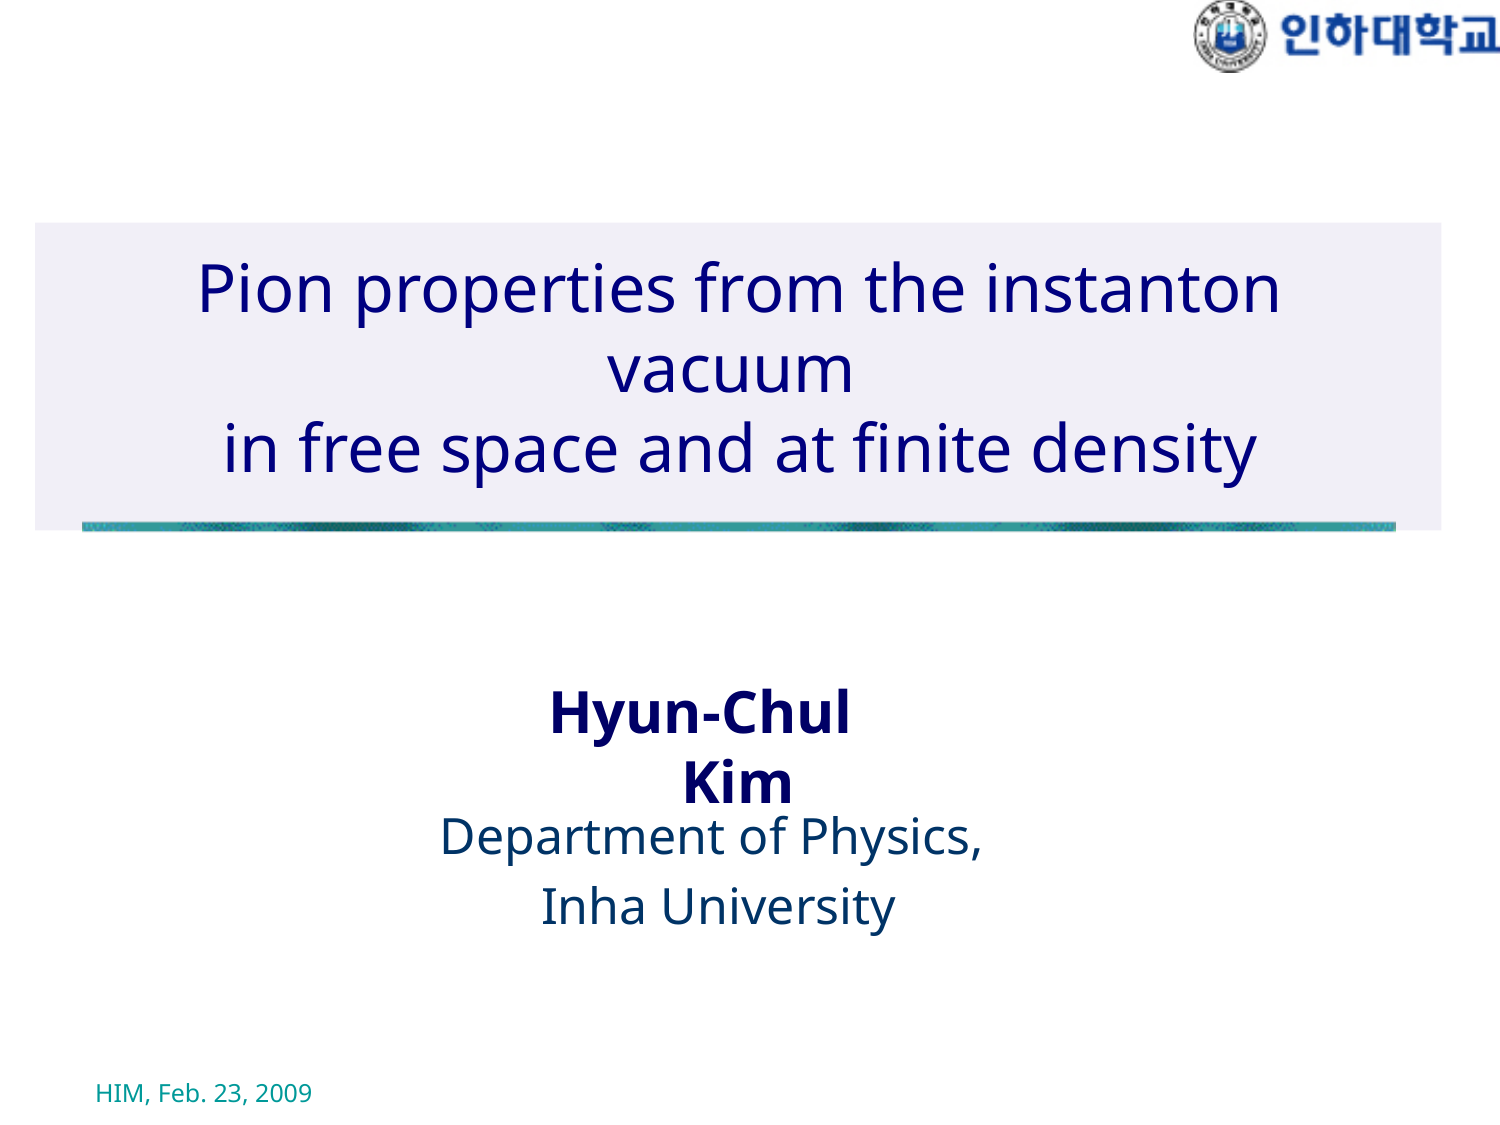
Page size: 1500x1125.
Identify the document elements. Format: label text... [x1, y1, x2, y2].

footer HIM, Feb. 23, 2009 [0, 1070, 408, 1125]
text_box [34, 222, 1442, 531]
picture [81, 515, 1397, 540]
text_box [421, 667, 1016, 946]
picture [1193, 0, 1500, 74]
